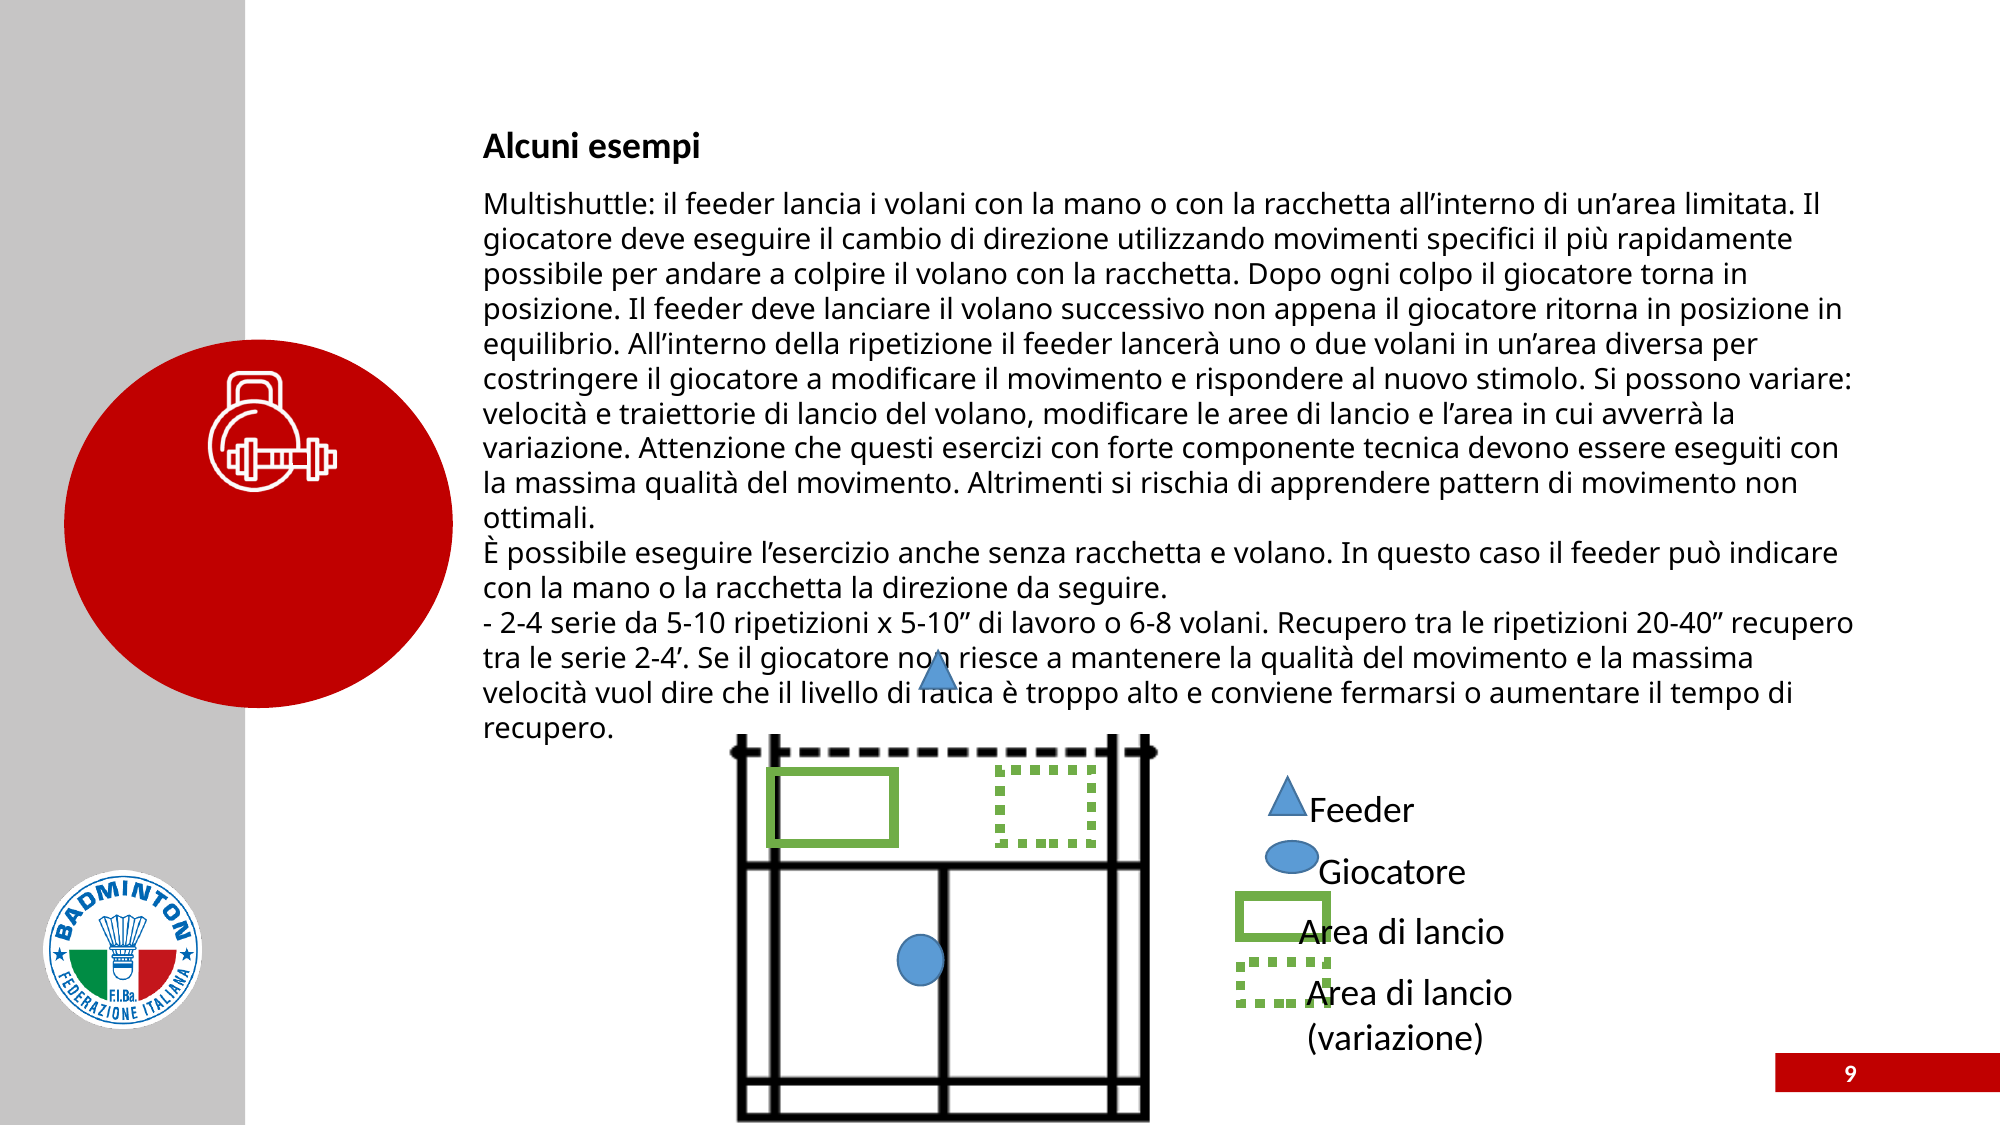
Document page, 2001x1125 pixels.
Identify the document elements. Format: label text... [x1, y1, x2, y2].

picture [185, 345, 358, 518]
list Multishuttle: il feeder lancia i volani con la mano o con la racchetta all’interno di un’area limitata. Il giocatore deve eseguire il cambio di direzione utilizzando movimenti specifici il più rapidamente possibile per andare a colpire il volano con la racchetta. Dopo ogni colpo il giocatore torna in posizione. Il feeder deve lanciare il volano successivo non appena il giocatore ritorna in posizione in equilibrio. All’interno della ripetizione il feeder lancerà uno o due volani in un’area diversa per costringere il giocatore a modificare il movimento e rispondere al nuovo stimolo. Si possono variare: velocità e traiettorie di lancio del volano, modificare le aree di lancio e l’area in cui avverrà la variazione. Attenzione che questi esercizi con forte componente tecnica devono essere eseguiti con la massima qualità del movimento. Altrimenti si rischia di apprendere pattern di movimento non ottimali. È possibile eseguire l’esercizio anche senza racchetta e volano. In questo caso il feeder può indicare con la mano o la racchetta la direzione da seguire. - 2-4 serie da 5-10 ripetizioni x 5-10” di lavoro o 6-8 volani. Recupero tra le ripetizioni 20-40” recupero tra le serie 2-4’. Se il giocatore non riesce a mantenere la qualità del movimento e la massima velocità vuol dire che il livello di fatica è troppo alto e conviene fermarsi o aumentare il tempo di recupero. [468, 181, 1872, 1004]
slide_number 9 [1495, 1042, 1872, 1103]
picture [43, 870, 202, 1029]
title Alcuni esempi [468, 113, 1872, 181]
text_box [728, 650, 1495, 1125]
